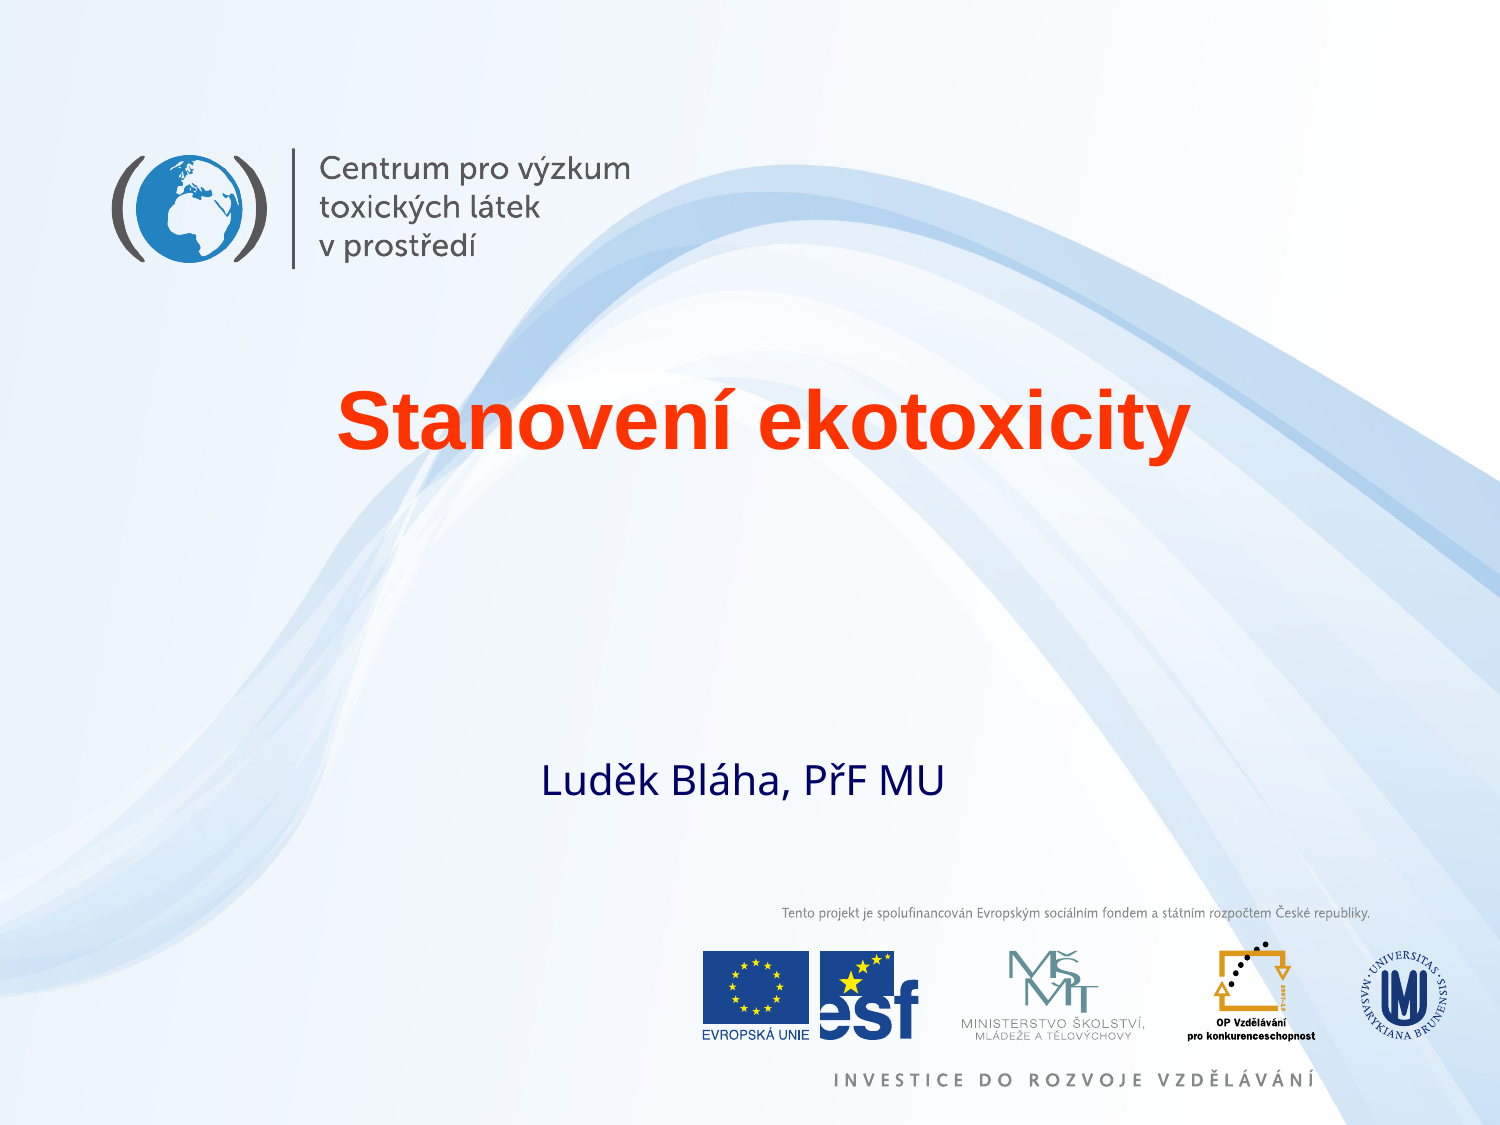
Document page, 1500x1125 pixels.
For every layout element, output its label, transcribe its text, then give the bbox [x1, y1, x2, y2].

picture [0, 0, 1500, 1125]
text_box Stanovení ekotoxicity [76, 359, 1452, 474]
text_box Luděk Bláha, PřF MU [218, 716, 1269, 842]
